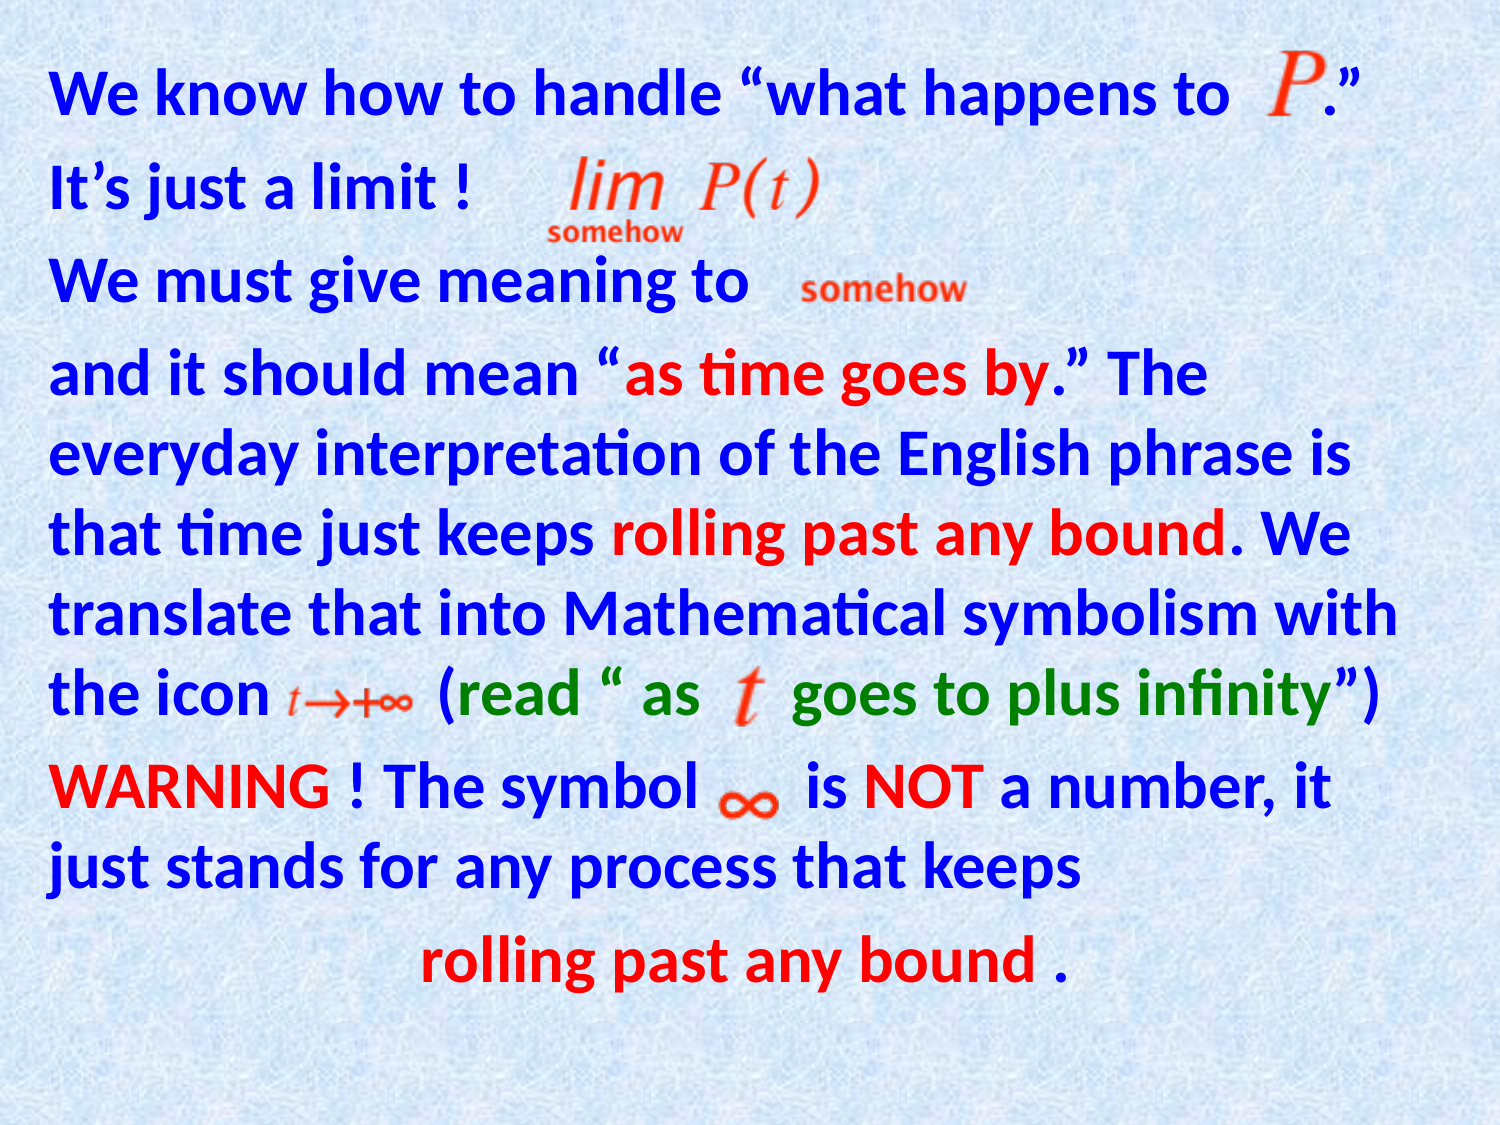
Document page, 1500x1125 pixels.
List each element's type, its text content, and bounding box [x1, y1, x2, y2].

picture [0, 0, 1500, 1125]
list We know how to handle “what happens to .” It’s just a limit ! We must give meaning to and it should mean “as time goes by.” The everyday interpretation of the English phrase is that time just keeps rolling past any bound. We translate that into Mathematical symbolism with the icon (read “ as goes to plus infinity”) WARNING ! The symbol is NOT a number, it just stands for any process that keeps rolling past any bound . [33, 41, 1459, 1084]
